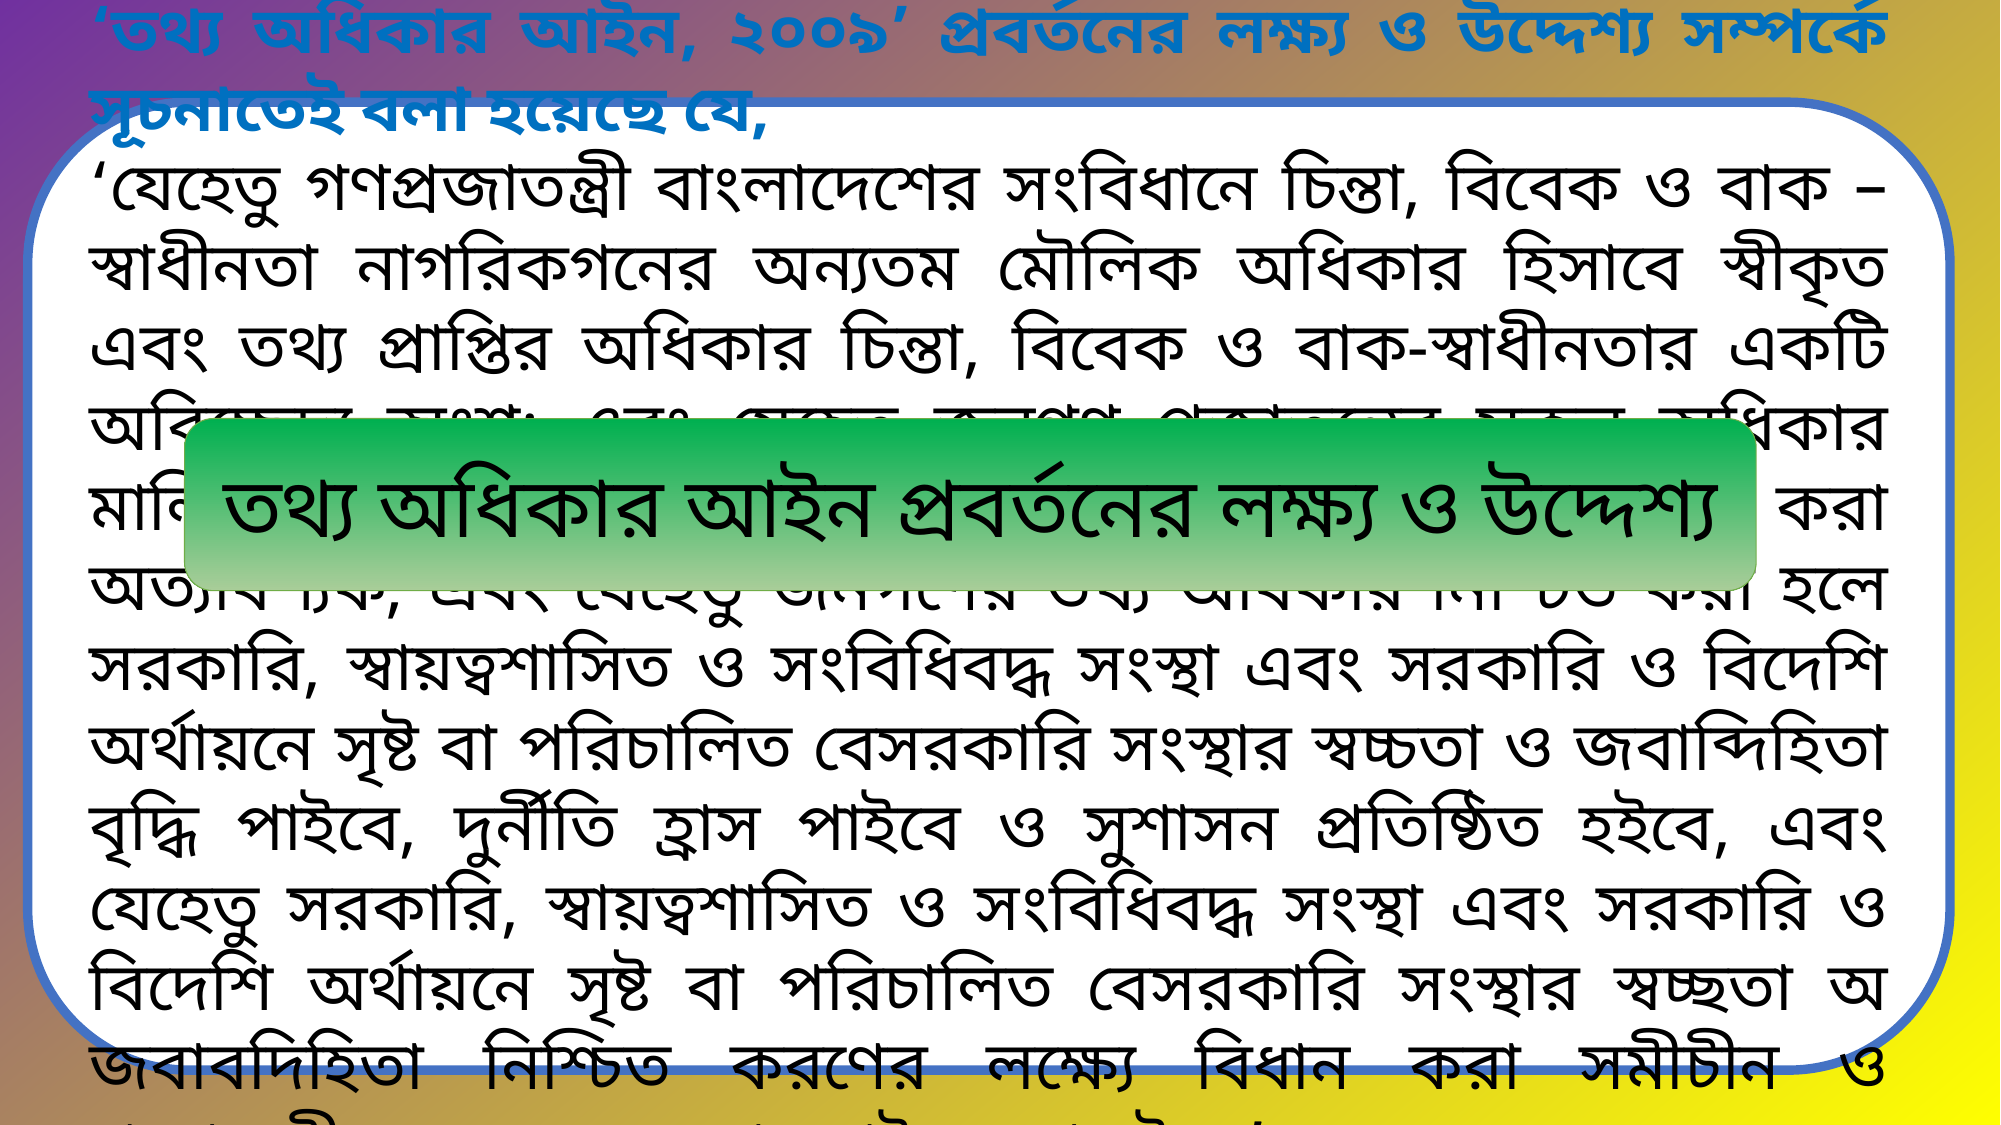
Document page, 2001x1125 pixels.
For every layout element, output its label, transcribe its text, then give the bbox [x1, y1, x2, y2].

text_box ‘তথ্য অধিকার আইন, ২০০৯’ প্রবর্তনের লক্ষ্য ও উদ্দেশ্য সম্পর্কে সূচনাতেই বলা হয়েছে যে, ‘যেহেতু গণপ্রজাতন্ত্রী বাংলাদেশের সংবিধানে চিন্তা, বিবেক ও বাক –স্বাধীনতা নাগরিকগনের অন্যতম মৌলিক অধিকার হিসাবে স্বীকৃত এবং তথ্য প্রাপ্তির অধিকার চিন্তা, বিবেক ও বাক-স্বাধীনতার একটি অবিচ্ছেদ্য অংশ; এবং যেহেতু জনগণ প্রজাতন্ত্রের সকল অধিকার মালিক ও জনগণের ক্ষমতায়নের জন্য তথ্য অধিকার নিশ্চিত করা অত্যাবশ্যক; এবং যেহেতু জনগণের তথ্য অধিকার নিশ্চিত করা হলে সরকারি, স্বায়ত্বশাসিত ও সংবিধিবদ্ধ সংস্থা এবং সরকারি ও বিদেশি অর্থায়নে সৃষ্ট বা পরিচালিত বেসরকারি সংস্থার স্বচ্চতা ও জবাব্দিহিতা বৃদ্ধি পাইবে, দুর্নীতি হ্রাস পাইবে ও সুশাসন প্রতিষ্ঠিত হইবে, এবং যেহেতু সরকারি, স্বায়ত্বশাসিত ও সংবিধিবদ্ধ সংস্থা এবং সরকারি ও বিদেশি অর্থায়নে সৃষ্ট বা পরিচালিত বেসরকারি সংস্থার স্বচ্ছতা অ জবাবদিহিতা নিশ্চিত করণের লক্ষ্যে বিধান করা সমীচীন ও প্রয়োজনীয়; সেহেতু এ তথ্য আইন করা হইল।’ [26, 101, 1952, 1072]
text_box তথ্য অধিকার আইন প্রবর্তনের লক্ষ্য ও উদ্দেশ্য [183, 417, 1757, 592]
